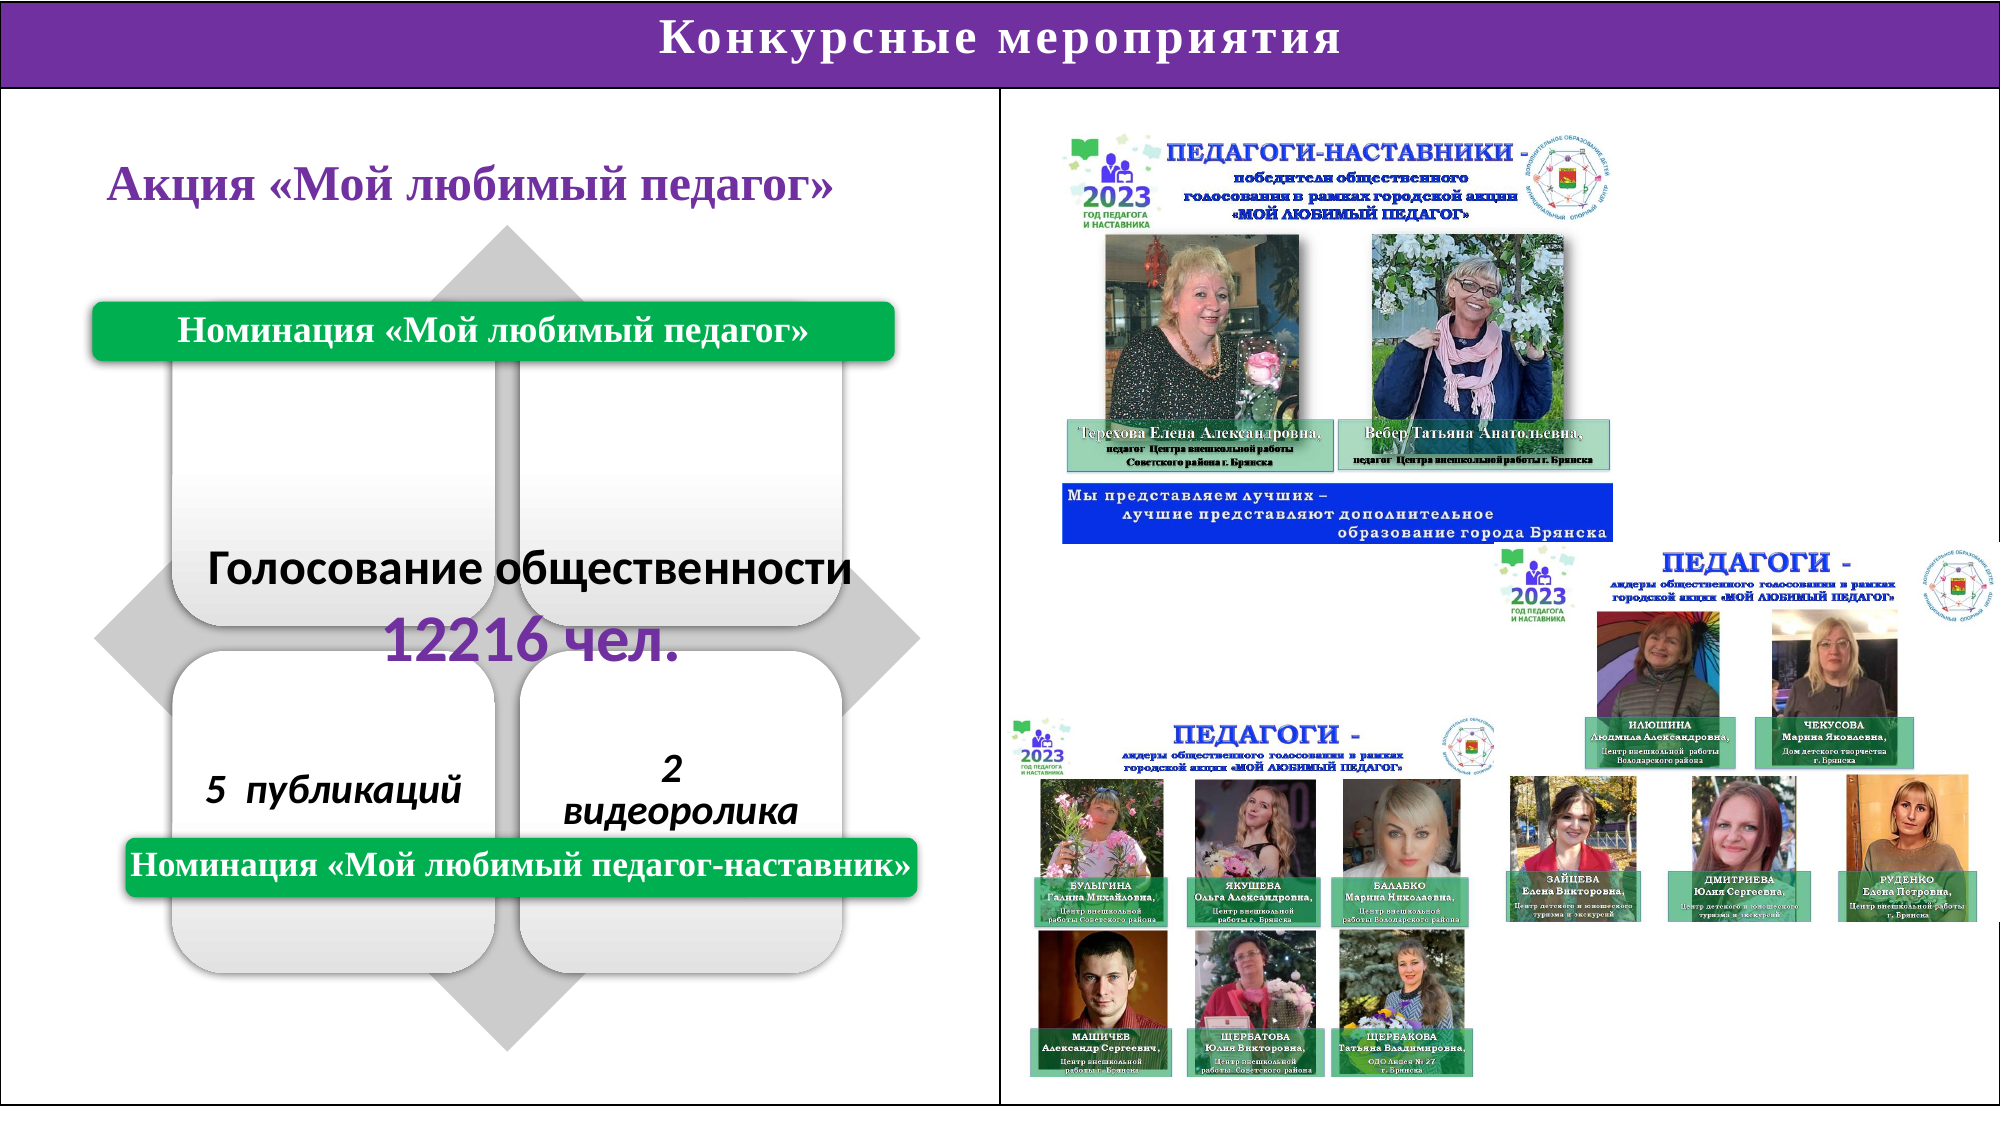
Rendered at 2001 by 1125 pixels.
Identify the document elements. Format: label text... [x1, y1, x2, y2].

table_cell [1, 89, 999, 1104]
text_box Акция «Мой любимый педагог» [29, 143, 937, 219]
table_header Конкурсные мероприятия [1, 3, 1999, 87]
table_cell [1001, 89, 1999, 1104]
picture [1007, 130, 2000, 1078]
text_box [34, 224, 980, 1052]
